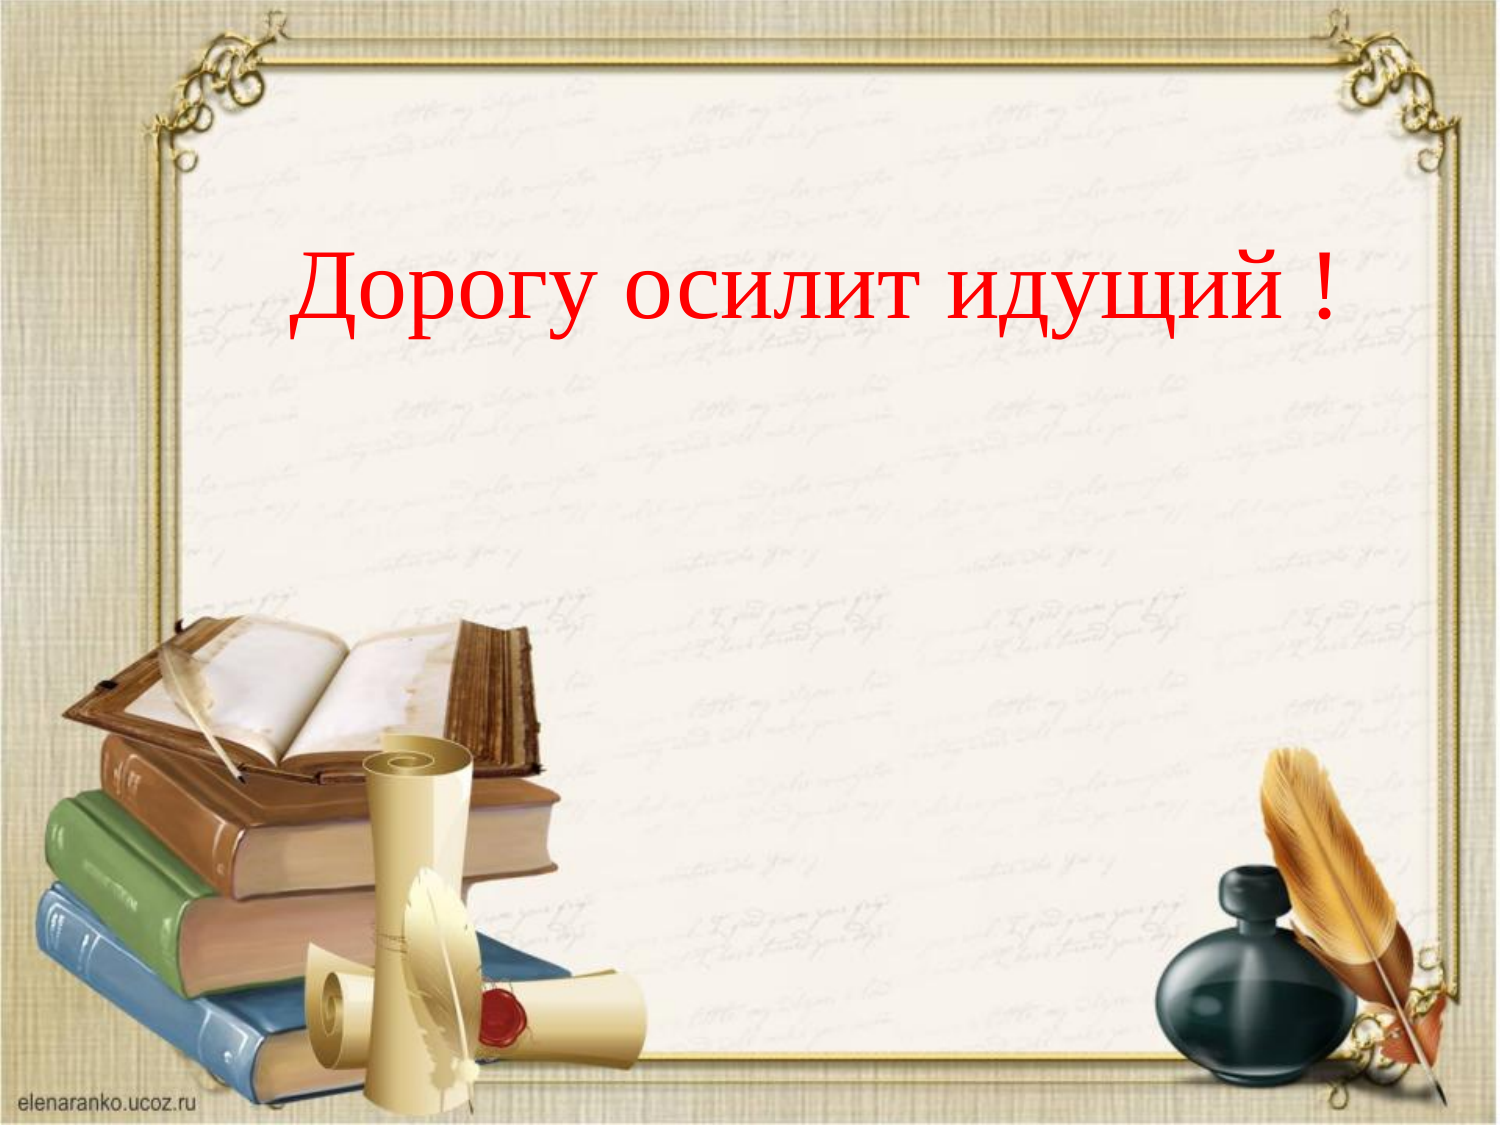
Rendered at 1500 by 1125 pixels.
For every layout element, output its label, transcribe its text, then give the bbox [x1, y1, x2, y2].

text_box [206, 172, 1400, 468]
text_box Дорогу осилит идущий ! [275, 210, 1359, 346]
picture [0, 0, 1500, 1125]
